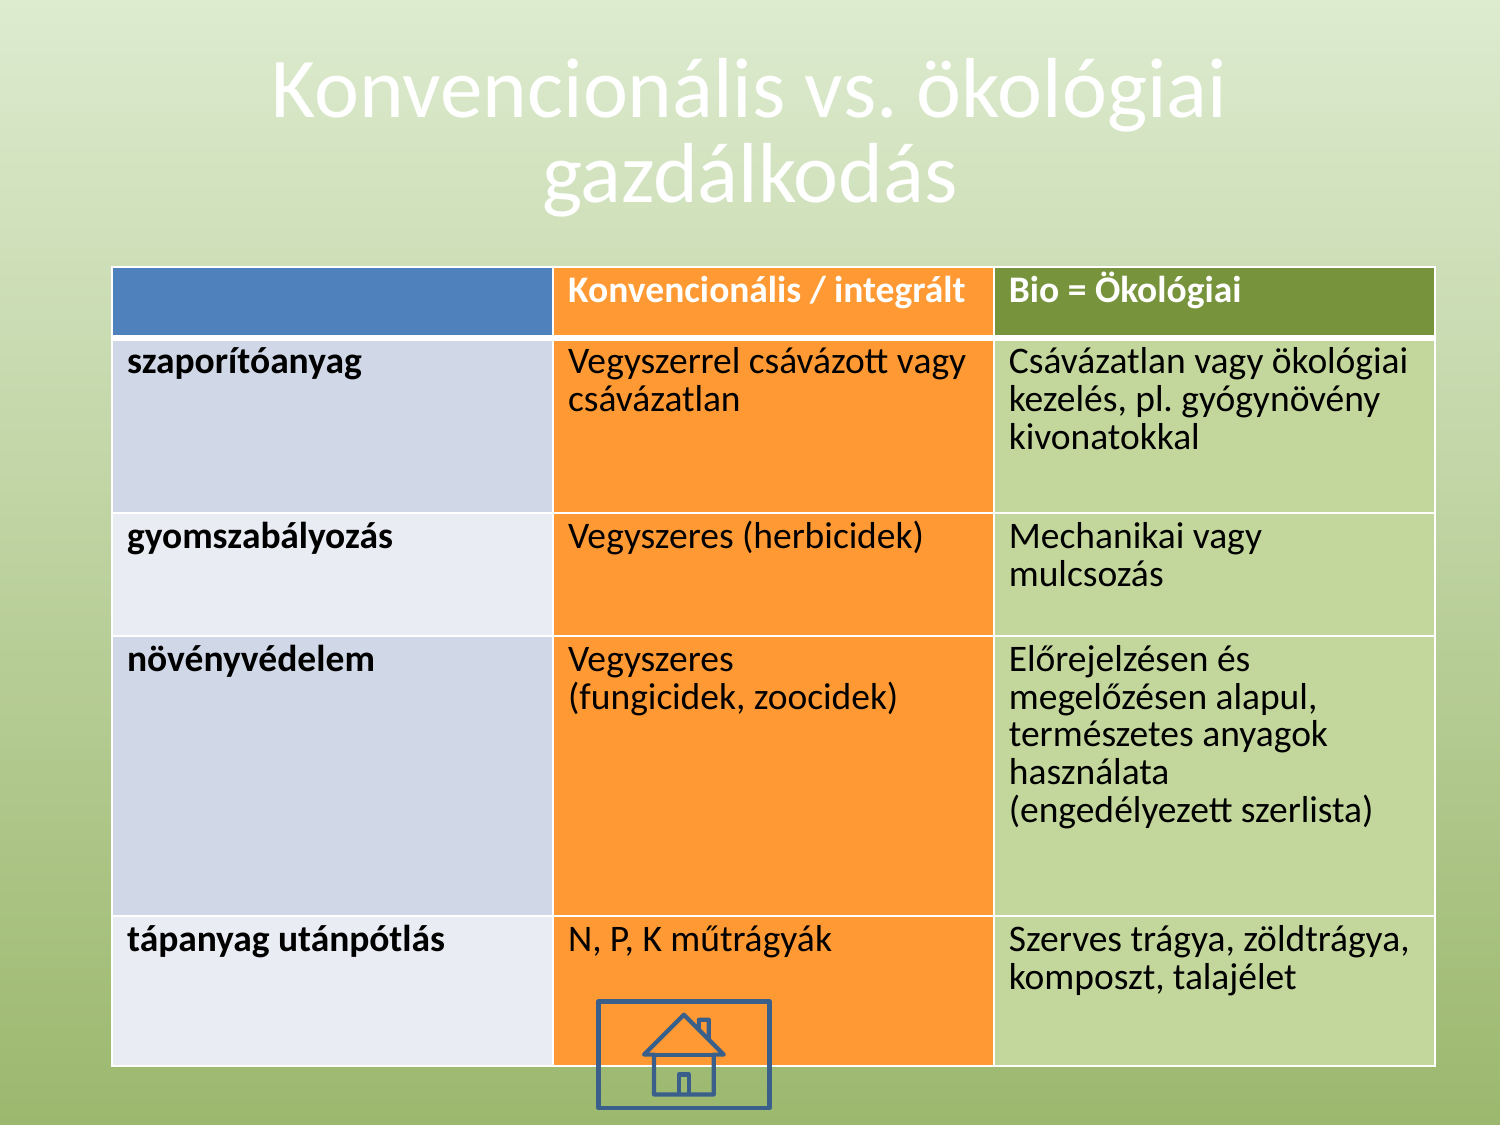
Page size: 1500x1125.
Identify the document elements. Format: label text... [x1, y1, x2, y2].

table_cell tápanyag utánpótlás [113, 917, 552, 1065]
table_cell Mechanikai vagy mulcsozás [995, 514, 1434, 635]
table_cell Vegyszerrel csávázott vagy csávázatlan [554, 341, 993, 512]
table_cell Vegyszeres (herbicidek) [554, 514, 993, 635]
table_cell szaporítóanyag [113, 341, 552, 512]
text_box [596, 999, 772, 1110]
table_cell gyomszabályozás [113, 514, 552, 635]
table_cell növényvédelem [113, 637, 552, 915]
table_cell N, P, K műtrágyák [554, 917, 993, 1065]
table_header [113, 268, 552, 335]
table_cell Vegyszeres (fungicidek, zoocidek) [554, 637, 993, 915]
table_cell Szerves trágya, zöldtrágya, komposzt, talajélet [995, 917, 1434, 1065]
table_cell Előrejelzésen és megelőzésen alapul, természetes anyagok használata (engedélyezett szerlista) [995, 637, 1434, 915]
table_cell Csávázatlan vagy ökológiai kezelés, pl. gyógynövény kivonatokkal [995, 341, 1434, 512]
table_header Konvencionális / integrált [554, 268, 993, 335]
table_header Bio = Ökológiai [995, 268, 1434, 335]
title Konvencionális vs. ökológiai gazdálkodás [75, 45, 1425, 233]
